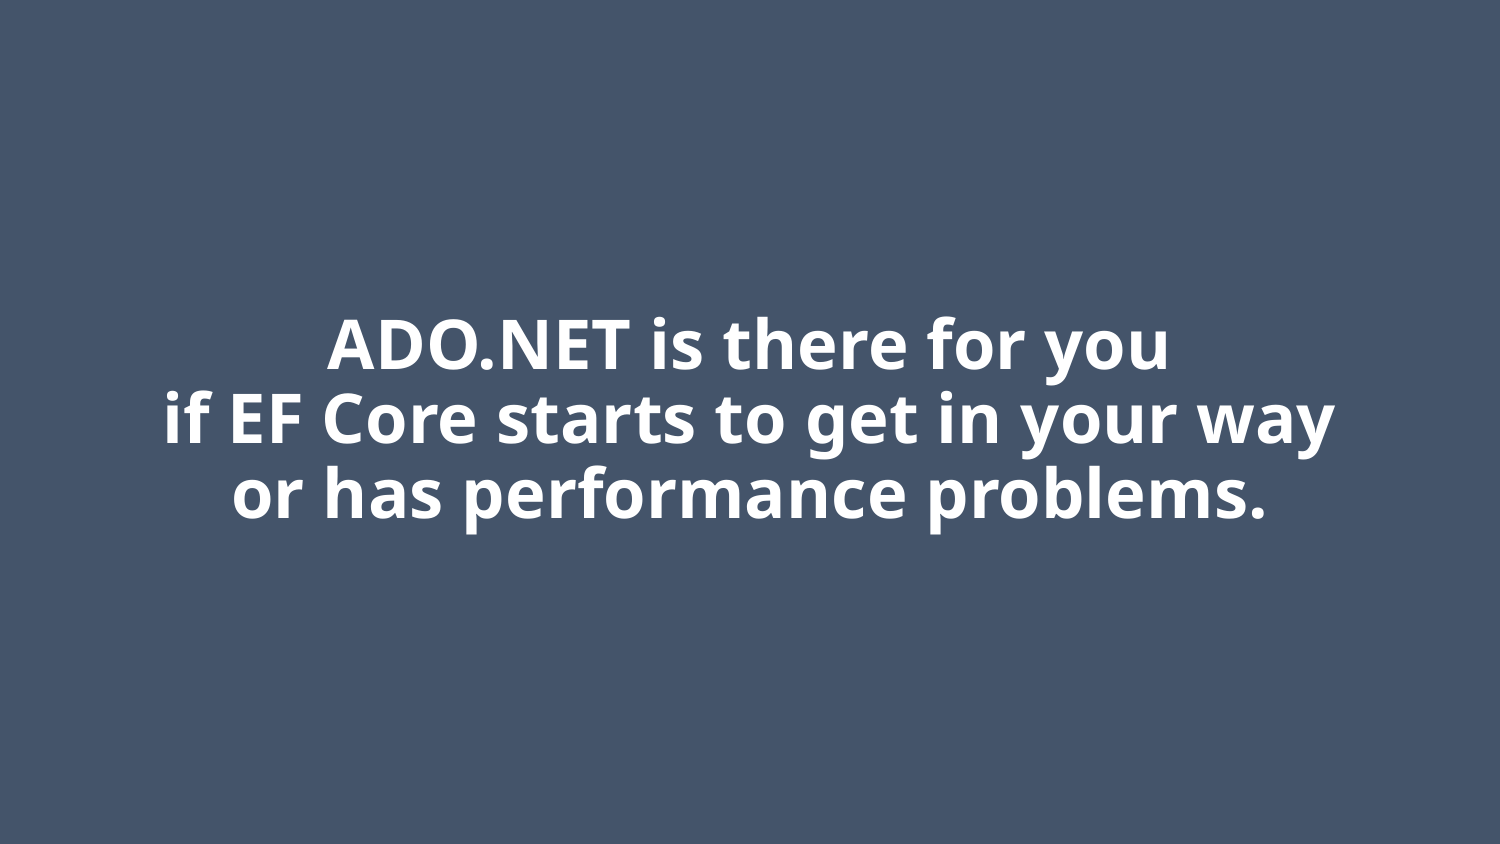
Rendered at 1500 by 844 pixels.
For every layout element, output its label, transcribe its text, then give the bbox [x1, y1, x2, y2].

title ADO.NET is there for you if EF Core starts to get in your way or has performance problems. [0, 0, 1500, 844]
